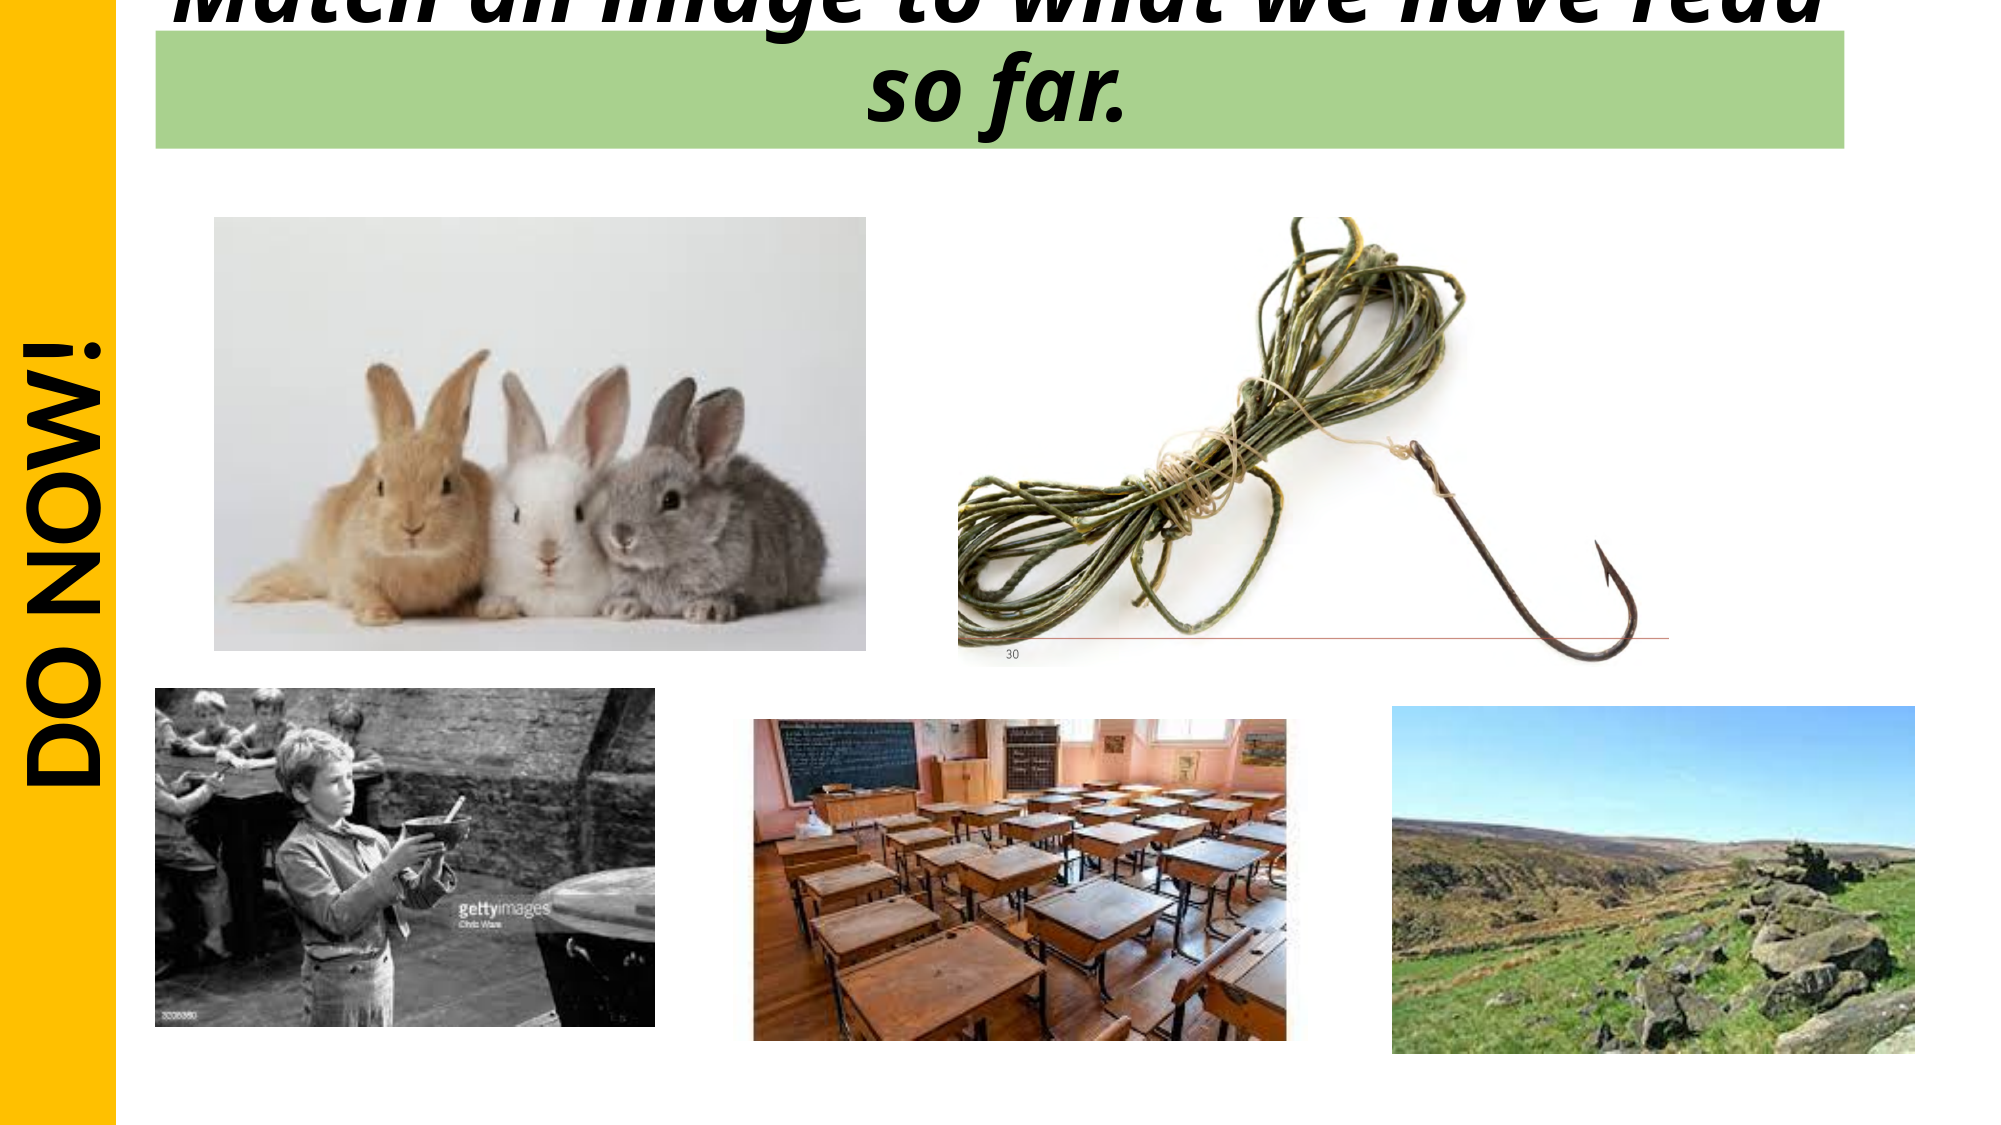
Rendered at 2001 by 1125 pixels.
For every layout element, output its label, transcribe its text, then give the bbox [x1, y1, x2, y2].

picture [733, 719, 1308, 1041]
text_box DO NOW! [0, 0, 116, 1125]
title Match an image to what we have read so far. [155, 30, 1845, 149]
picture [214, 217, 866, 651]
picture [958, 217, 1669, 667]
picture [155, 688, 655, 1027]
picture [1392, 706, 1915, 1054]
